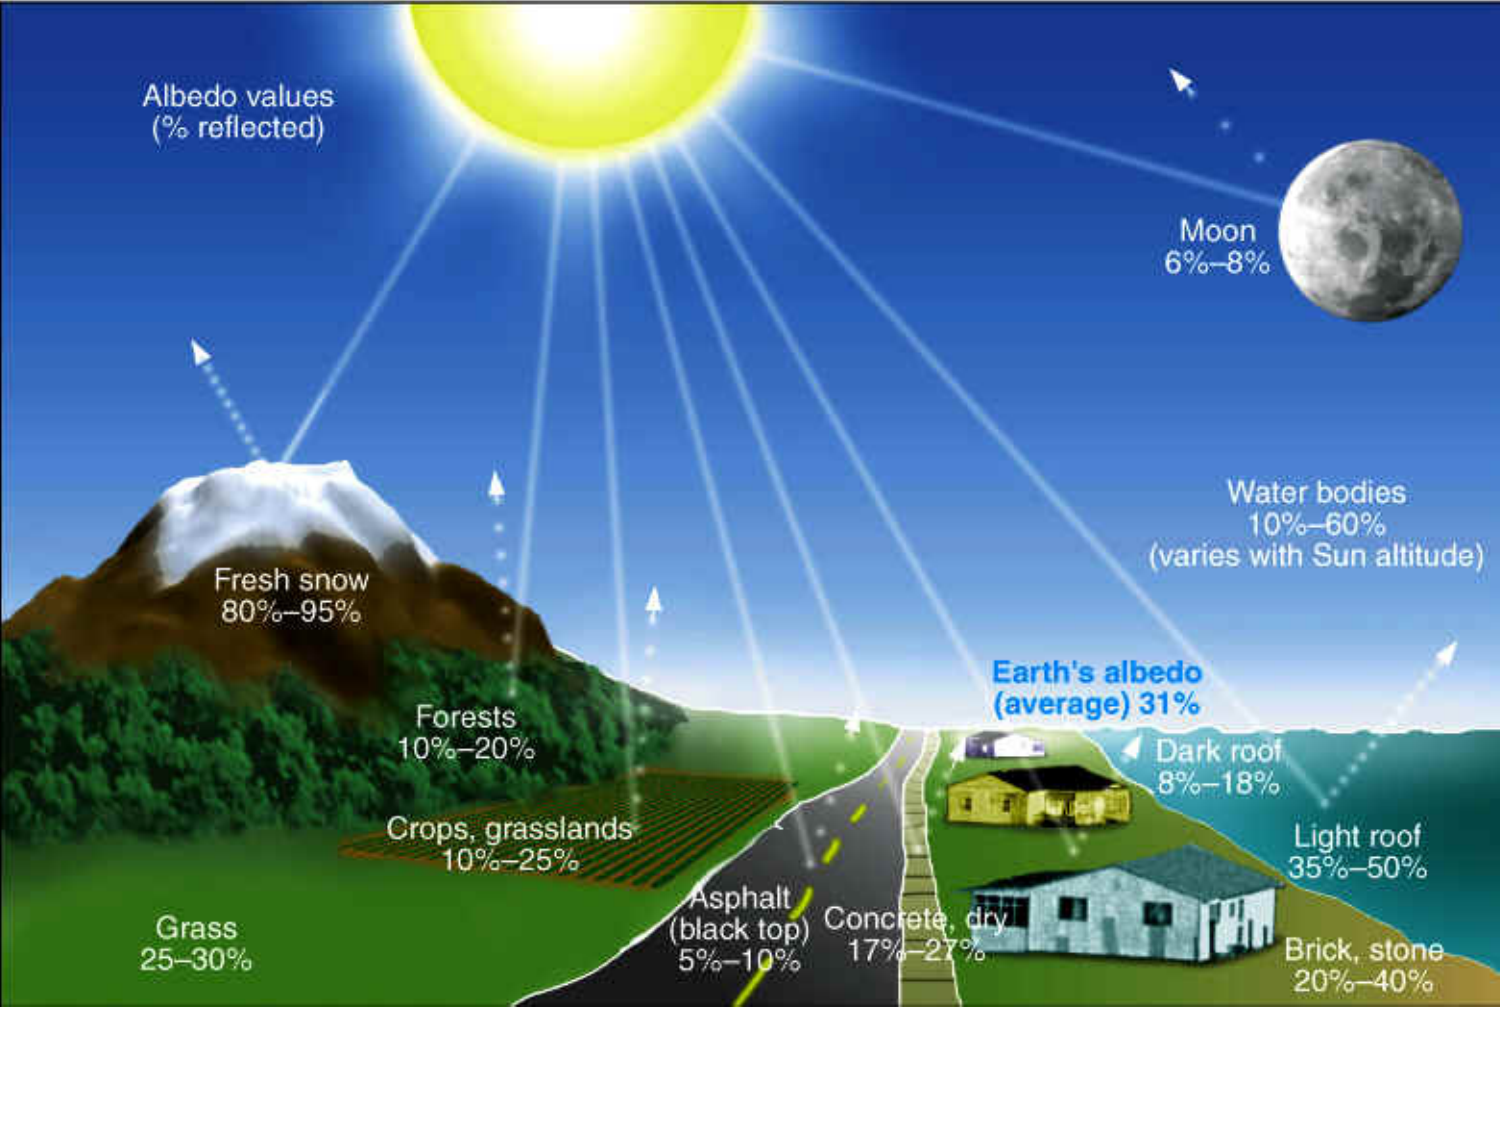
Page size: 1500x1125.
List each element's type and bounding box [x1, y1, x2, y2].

picture [0, 0, 1500, 1007]
